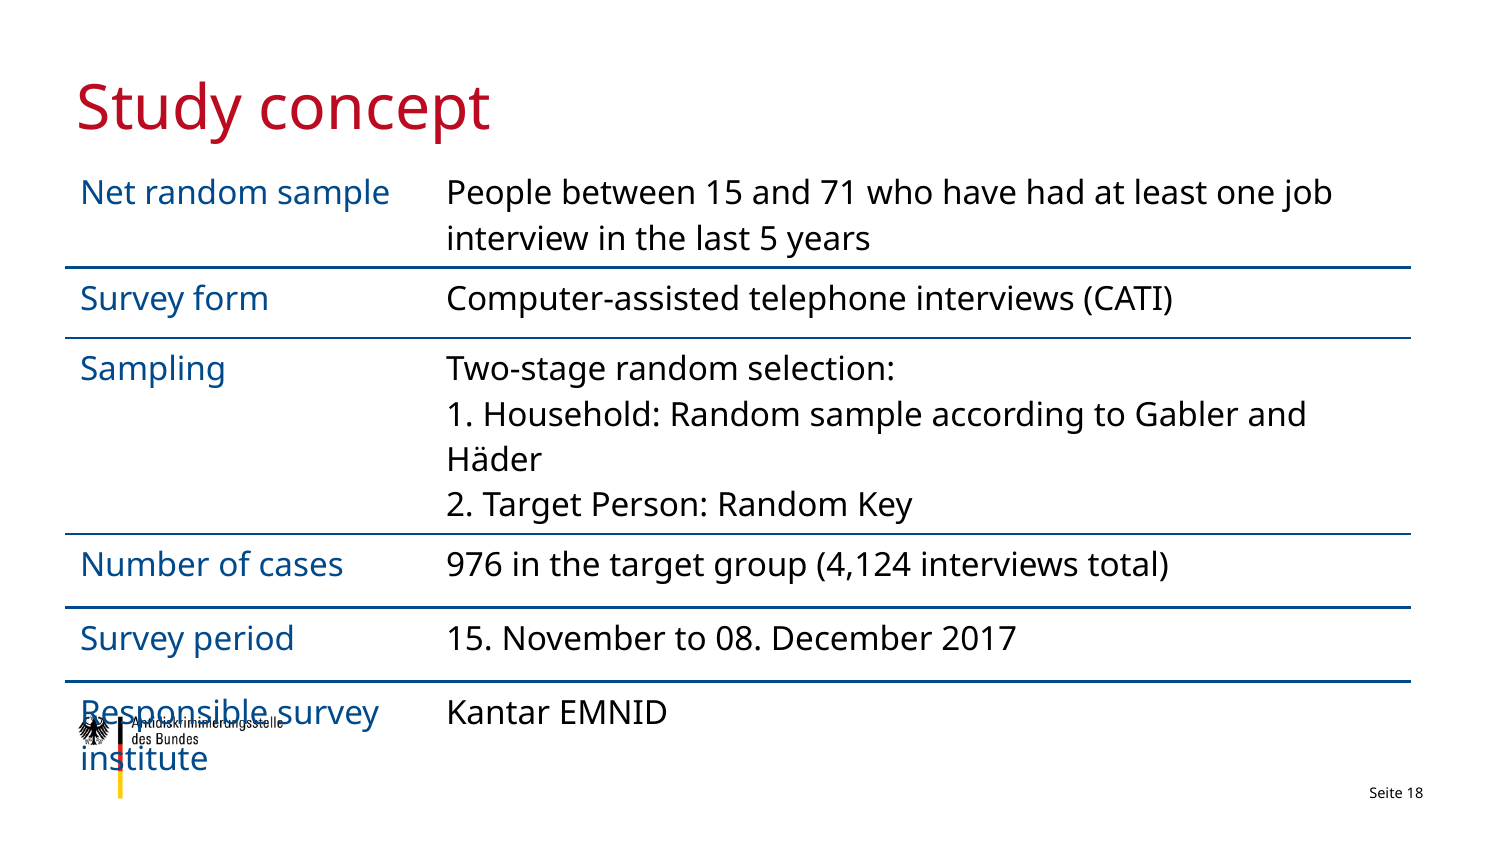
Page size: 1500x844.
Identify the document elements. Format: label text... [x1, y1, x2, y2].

table_cell Survey form [65, 269, 431, 337]
table_cell Sampling [65, 339, 431, 533]
table_cell Two-stage random selection: 1. Household: Random sample according to Gabler and Häder 2. Target Person: Random Key [431, 339, 1411, 533]
title Study concept [76, 67, 1424, 210]
slide_number Seite 18 [1272, 776, 1424, 800]
table_cell Kantar EMNID [431, 683, 1411, 787]
table_cell Computer-assisted telephone interviews (CATI) [431, 269, 1411, 337]
table_cell Survey period [65, 609, 431, 680]
picture [60, 692, 325, 831]
table_cell 976 in the target group (4,124 interviews total) [431, 535, 1411, 606]
table_header People between 15 and 71 who have had at least one job interview in the last 5 years [431, 162, 1411, 266]
table_cell Responsible survey institute [65, 683, 431, 787]
table_cell 15. November to 08. December 2017 [431, 609, 1411, 680]
table_header Net random sample [65, 162, 431, 266]
table_cell Number of cases [65, 535, 431, 606]
